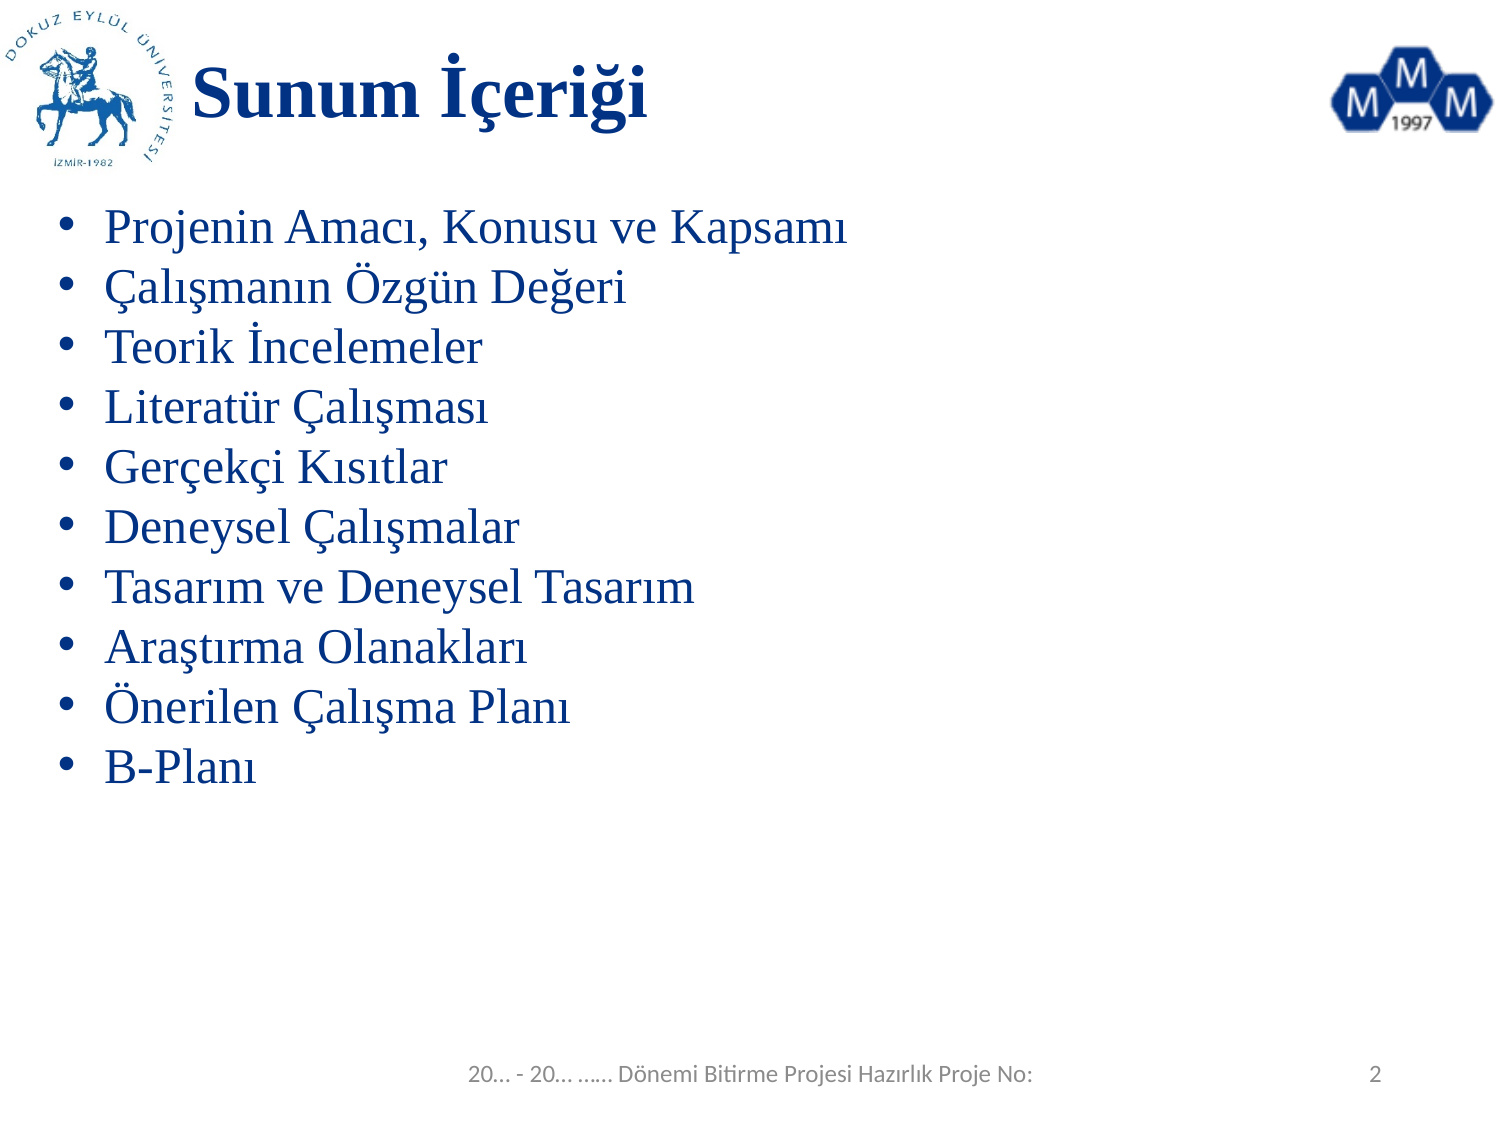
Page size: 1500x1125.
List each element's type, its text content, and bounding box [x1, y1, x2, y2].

text_box Sunum İçeriği [178, 35, 1324, 141]
text_box Projenin Amacı, Konusu ve Kapsamı Çalışmanın Özgün Değeri Teorik İncelemeler Literatür Çalışması Gerçekçi Kısıtlar Deneysel Çalışmalar Tasarım ve Deneysel Tasarım Araştırma Olanakları Önerilen Çalışma Planı B-Planı [43, 185, 1460, 801]
footer 20… - 20… …… Dönemi Bitirme Projesi Hazırlık Proje No: [162, 1042, 1059, 1103]
slide_number 2 [1059, 1042, 1397, 1103]
picture [1323, 44, 1500, 133]
picture [0, 0, 178, 178]
